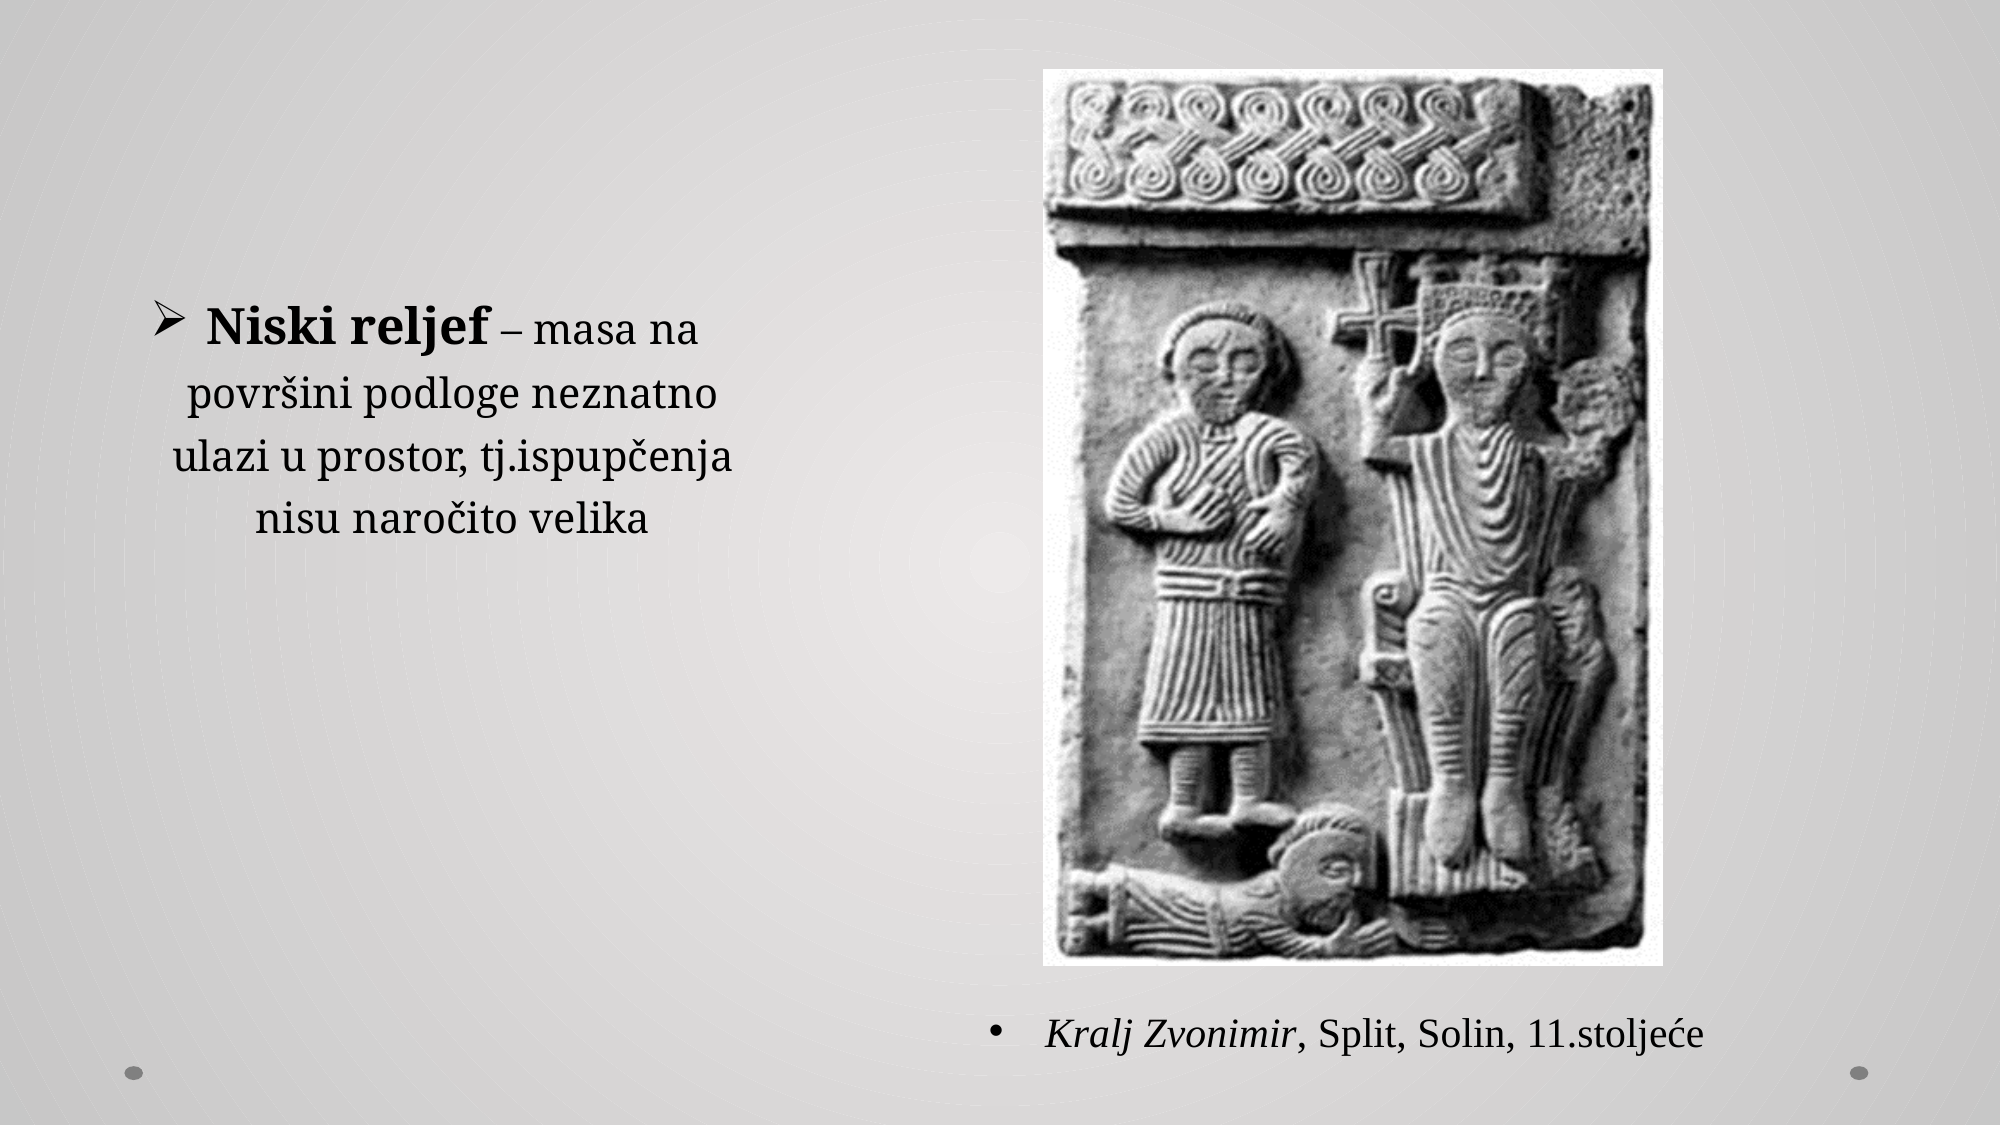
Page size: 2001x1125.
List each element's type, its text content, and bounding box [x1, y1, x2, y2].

picture [1043, 69, 1663, 966]
list Kralj Zvonimir, Split, Solin, 11.stoljeće [973, 997, 1955, 1088]
list Niski reljef – masa na površini podloge neznatno ulazi u prostor, tj.ispupčenja nisu naročito velika [95, 271, 754, 877]
